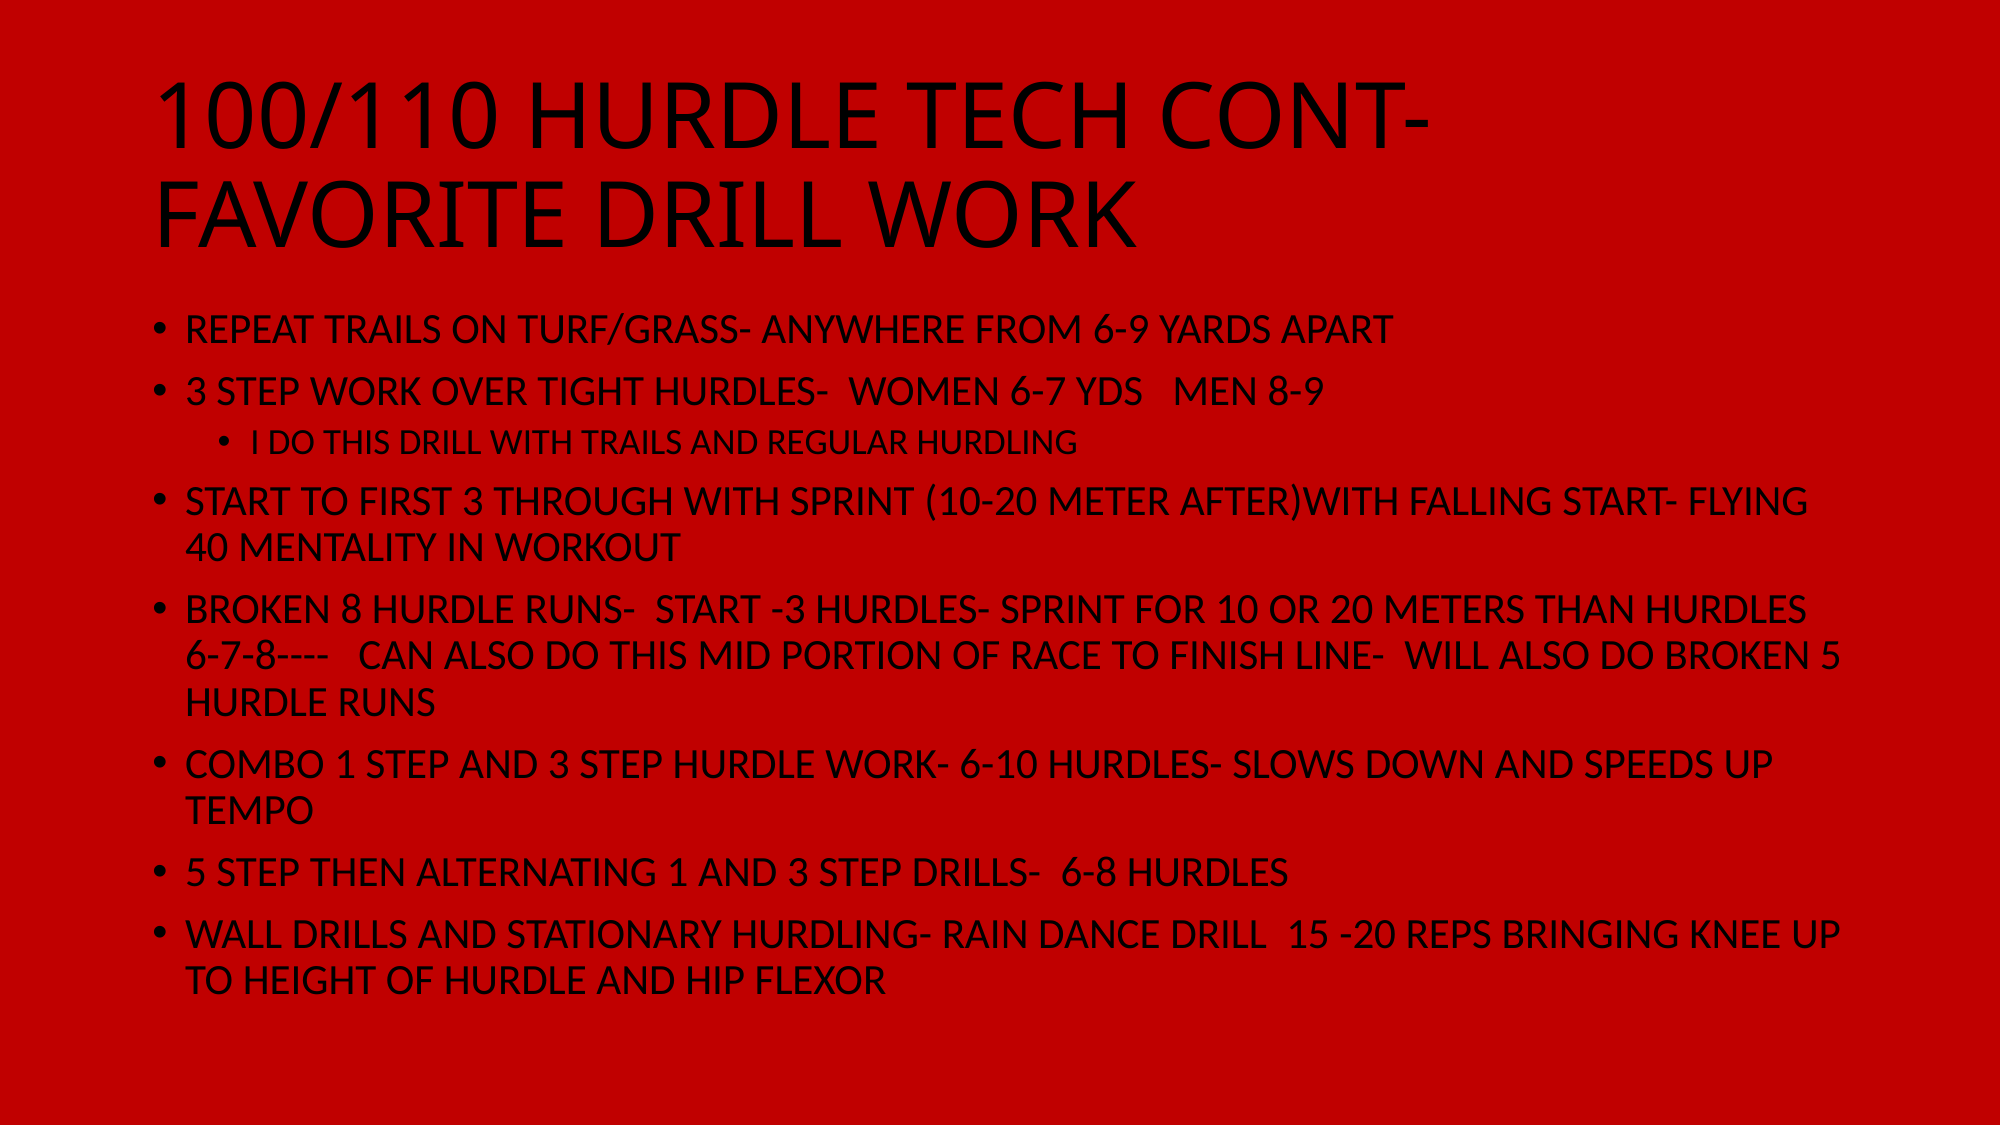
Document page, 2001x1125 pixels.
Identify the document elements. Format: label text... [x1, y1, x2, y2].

list REPEAT TRAILS ON TURF/GRASS- ANYWHERE FROM 6-9 YARDS APART 3 STEP WORK OVER TIGHT HURDLES- WOMEN 6-7 YDS MEN 8-9 I DO THIS DRILL WITH TRAILS AND REGULAR HURDLING START TO FIRST 3 THROUGH WITH SPRINT (10-20 METER AFTER)WITH FALLING START- FLYING 40 MENTALITY IN WORKOUT BROKEN 8 HURDLE RUNS- START -3 HURDLES- SPRINT FOR 10 OR 20 METERS THAN HURDLES 6-7-8---- CAN ALSO DO THIS MID PORTION OF RACE TO FINISH LINE- WILL ALSO DO BROKEN 5 HURDLE RUNS COMBO 1 STEP AND 3 STEP HURDLE WORK- 6-10 HURDLES- SLOWS DOWN AND SPEEDS UP TEMPO 5 STEP THEN ALTERNATING 1 AND 3 STEP DRILLS- 6-8 HURDLES WALL DRILLS AND STATIONARY HURDLING- RAIN DANCE DRILL 15 -20 REPS BRINGING KNEE UP TO HEIGHT OF HURDLE AND HIP FLEXOR [137, 299, 1863, 1014]
title 100/110 HURDLE TECH CONT- FAVORITE DRILL WORK [137, 59, 1863, 278]
